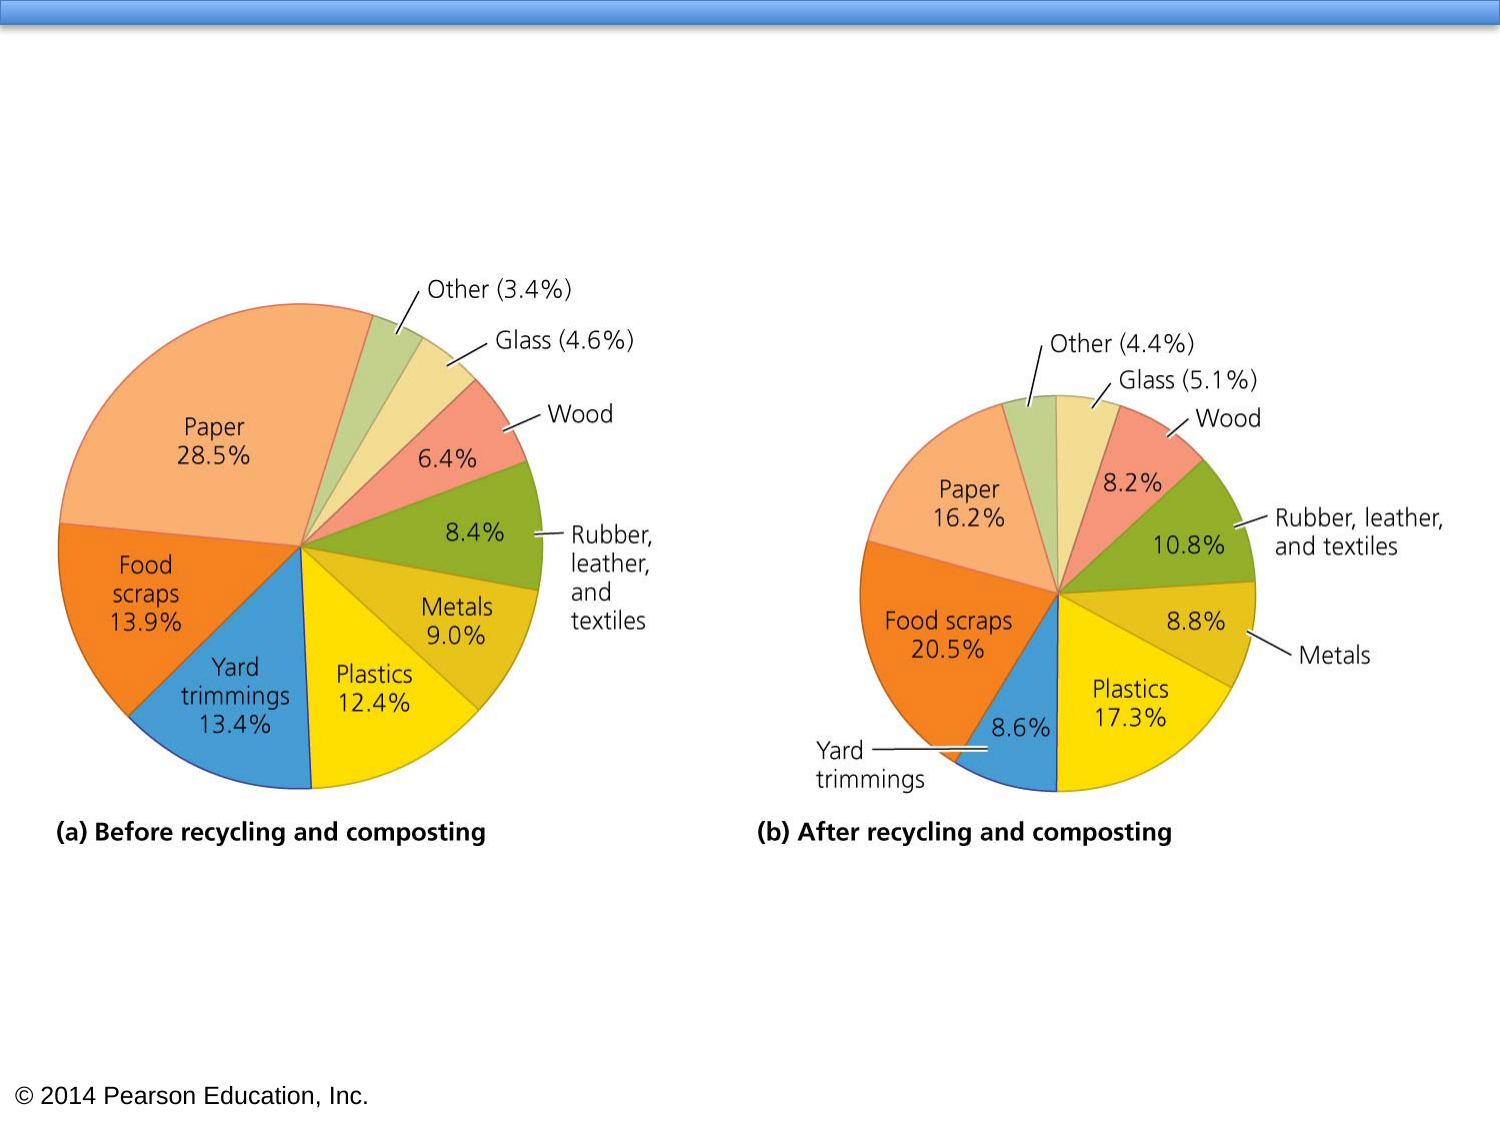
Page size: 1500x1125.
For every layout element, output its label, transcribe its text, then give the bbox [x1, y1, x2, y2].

footer © 2014 Pearson Education, Inc. [0, 1065, 475, 1125]
picture [48, 270, 1452, 855]
